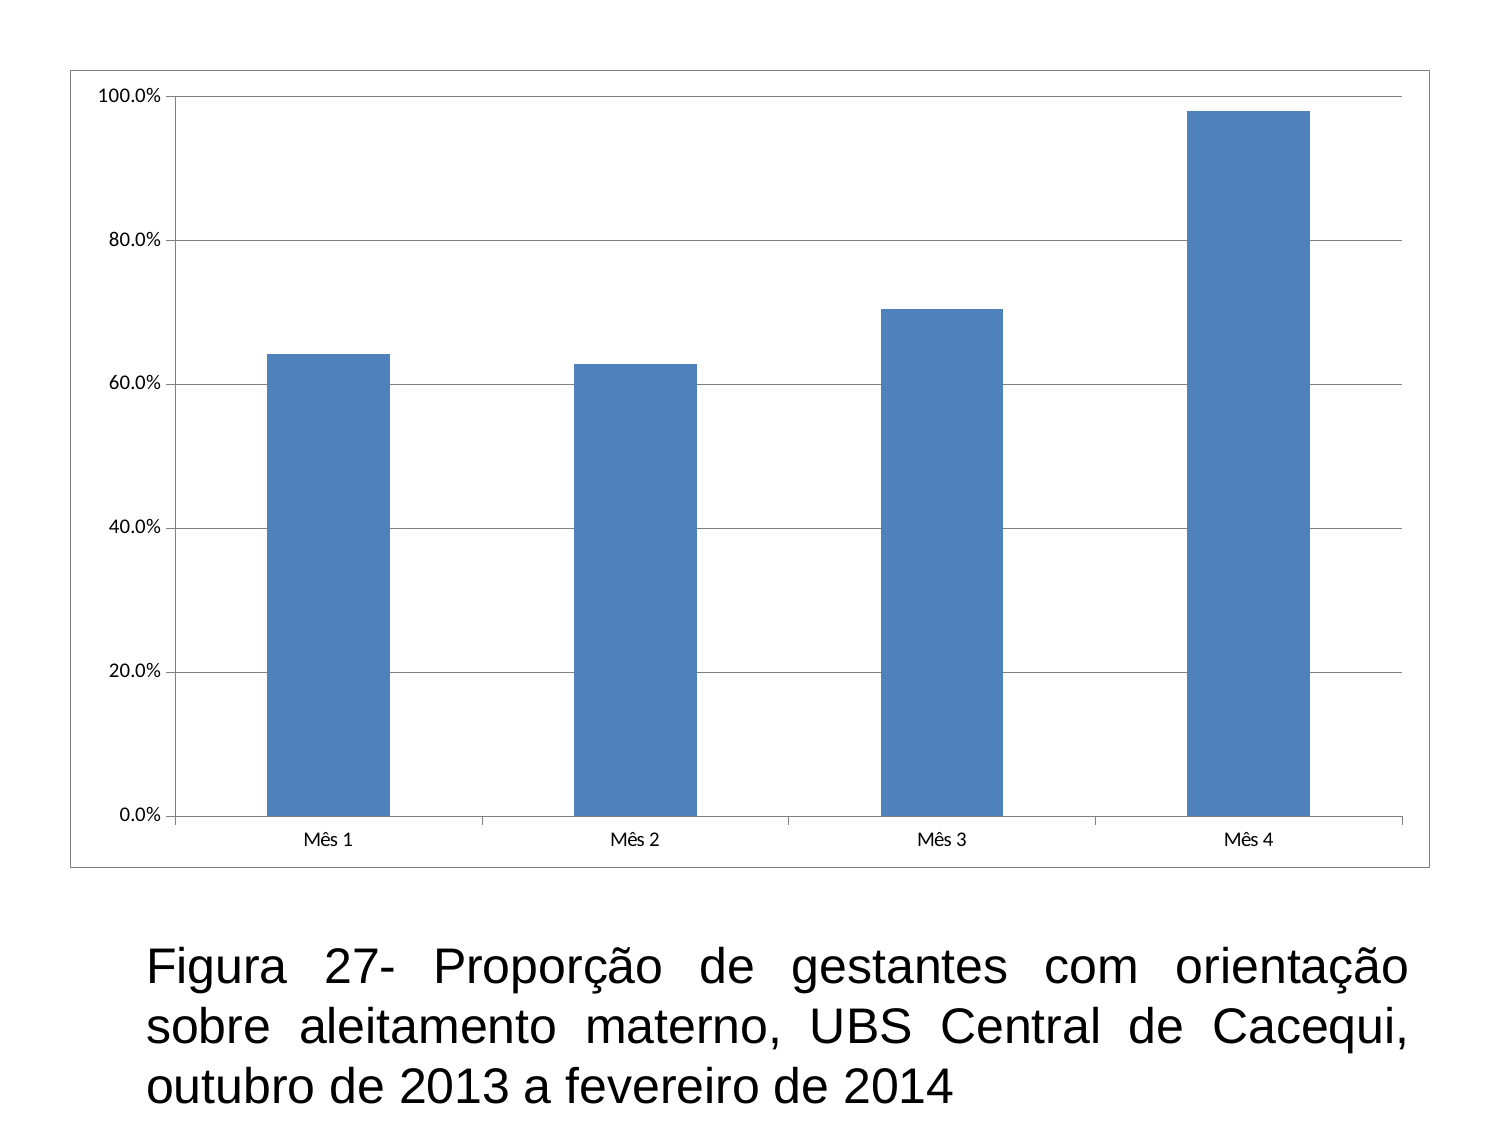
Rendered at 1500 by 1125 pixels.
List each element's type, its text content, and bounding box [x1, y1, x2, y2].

list Figura 27- Proporção de gestantes com orientação sobre aleitamento materno, UBS Central de Cacequi, outubro de 2013 a fevereiro de 2014 [75, 925, 1425, 1090]
chart [70, 70, 1430, 868]
